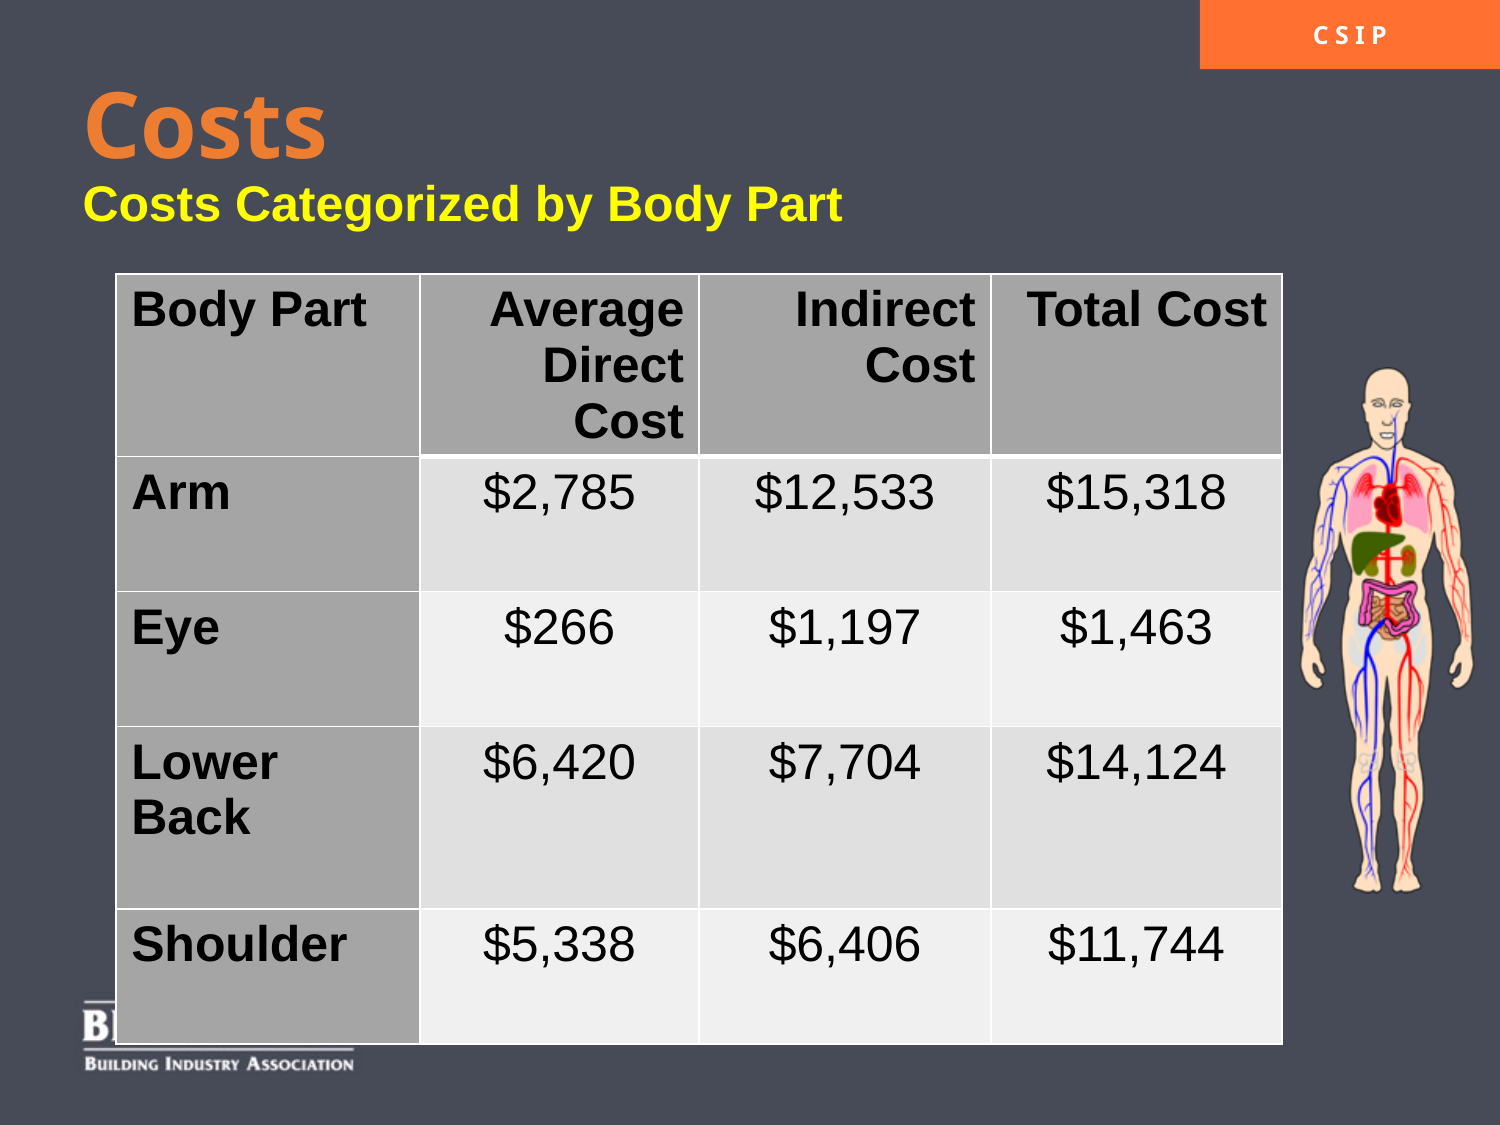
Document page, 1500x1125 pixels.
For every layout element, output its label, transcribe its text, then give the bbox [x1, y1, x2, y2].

table_header Average Direct Cost [421, 275, 698, 454]
table_cell Shoulder [117, 910, 419, 1043]
picture [0, 0, 1500, 1125]
table_cell $12,533 [700, 459, 990, 591]
table_cell $1,197 [700, 592, 990, 726]
table_cell $15,318 [992, 459, 1281, 591]
table_cell $11,744 [992, 910, 1281, 1043]
table_cell $266 [421, 592, 698, 726]
table_cell $1,463 [992, 592, 1281, 726]
table_cell Eye [117, 592, 419, 726]
table_cell $2,785 [421, 459, 698, 591]
table_cell $14,124 [992, 727, 1281, 908]
table_header Body Part [117, 275, 419, 456]
table_cell Lower Back [117, 727, 419, 908]
table_cell $6,406 [700, 910, 990, 1043]
table_header Total Cost [992, 275, 1281, 454]
table_cell $6,420 [421, 727, 698, 908]
title Costs Costs Categorized by Body Part [75, 50, 1425, 263]
table_cell Arm [117, 457, 419, 591]
table_cell $7,704 [700, 727, 990, 908]
table_header Indirect Cost [700, 275, 990, 454]
table_cell $5,338 [421, 910, 698, 1043]
